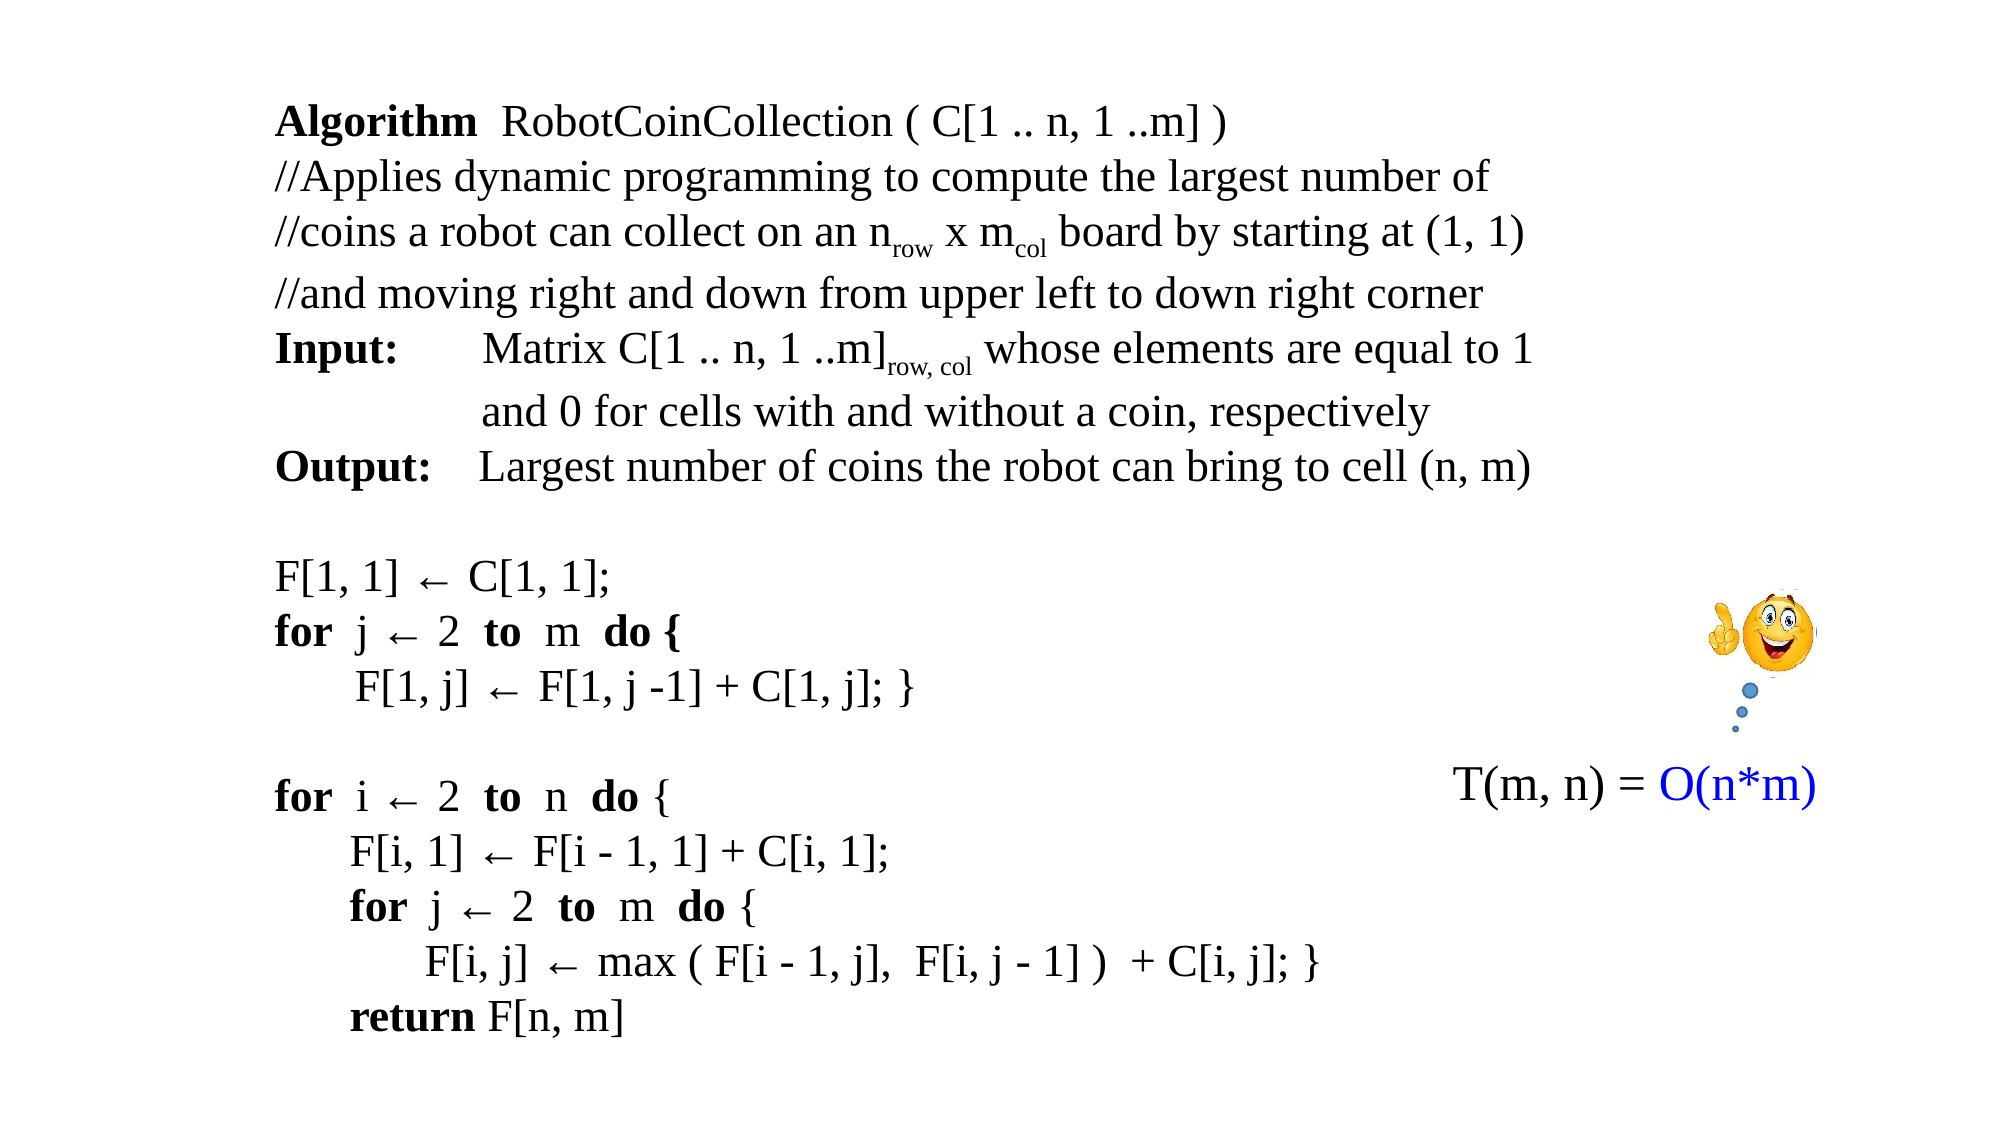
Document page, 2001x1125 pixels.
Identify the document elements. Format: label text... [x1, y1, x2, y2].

text_box Algorithm RobotCoinCollection ( C[1 .. n, 1 ..m] ) //Applies dynamic programming to compute the largest number of //coins a robot can collect on an nrow x mcol board by starting at (1, 1) //and moving right and down from upper left to down right corner Input: Matrix C[1 .. n, 1 ..m]row, col whose elements are equal to 1 and 0 for cells with and without a coin, respectively Output: Largest number of coins the robot can bring to cell (n, m) F[1, 1] ← C[1, 1]; for j ← 2 to m do { F[1, j] ← F[1, j -1] + C[1, j]; } for i ← 2 to n do { F[i, 1] ← F[i - 1, 1] + C[i, 1]; for j ← 2 to m do { F[i, j] ← max ( F[i - 1, j], F[i, j - 1] ) + C[i, j]; } return F[n, m] [259, 82, 1773, 1048]
text_box [1732, 725, 1740, 733]
picture [1706, 590, 1816, 677]
text_box [1742, 682, 1759, 699]
text_box T(m, n) = O(n*m) [1437, 742, 1845, 818]
text_box [1736, 706, 1748, 718]
